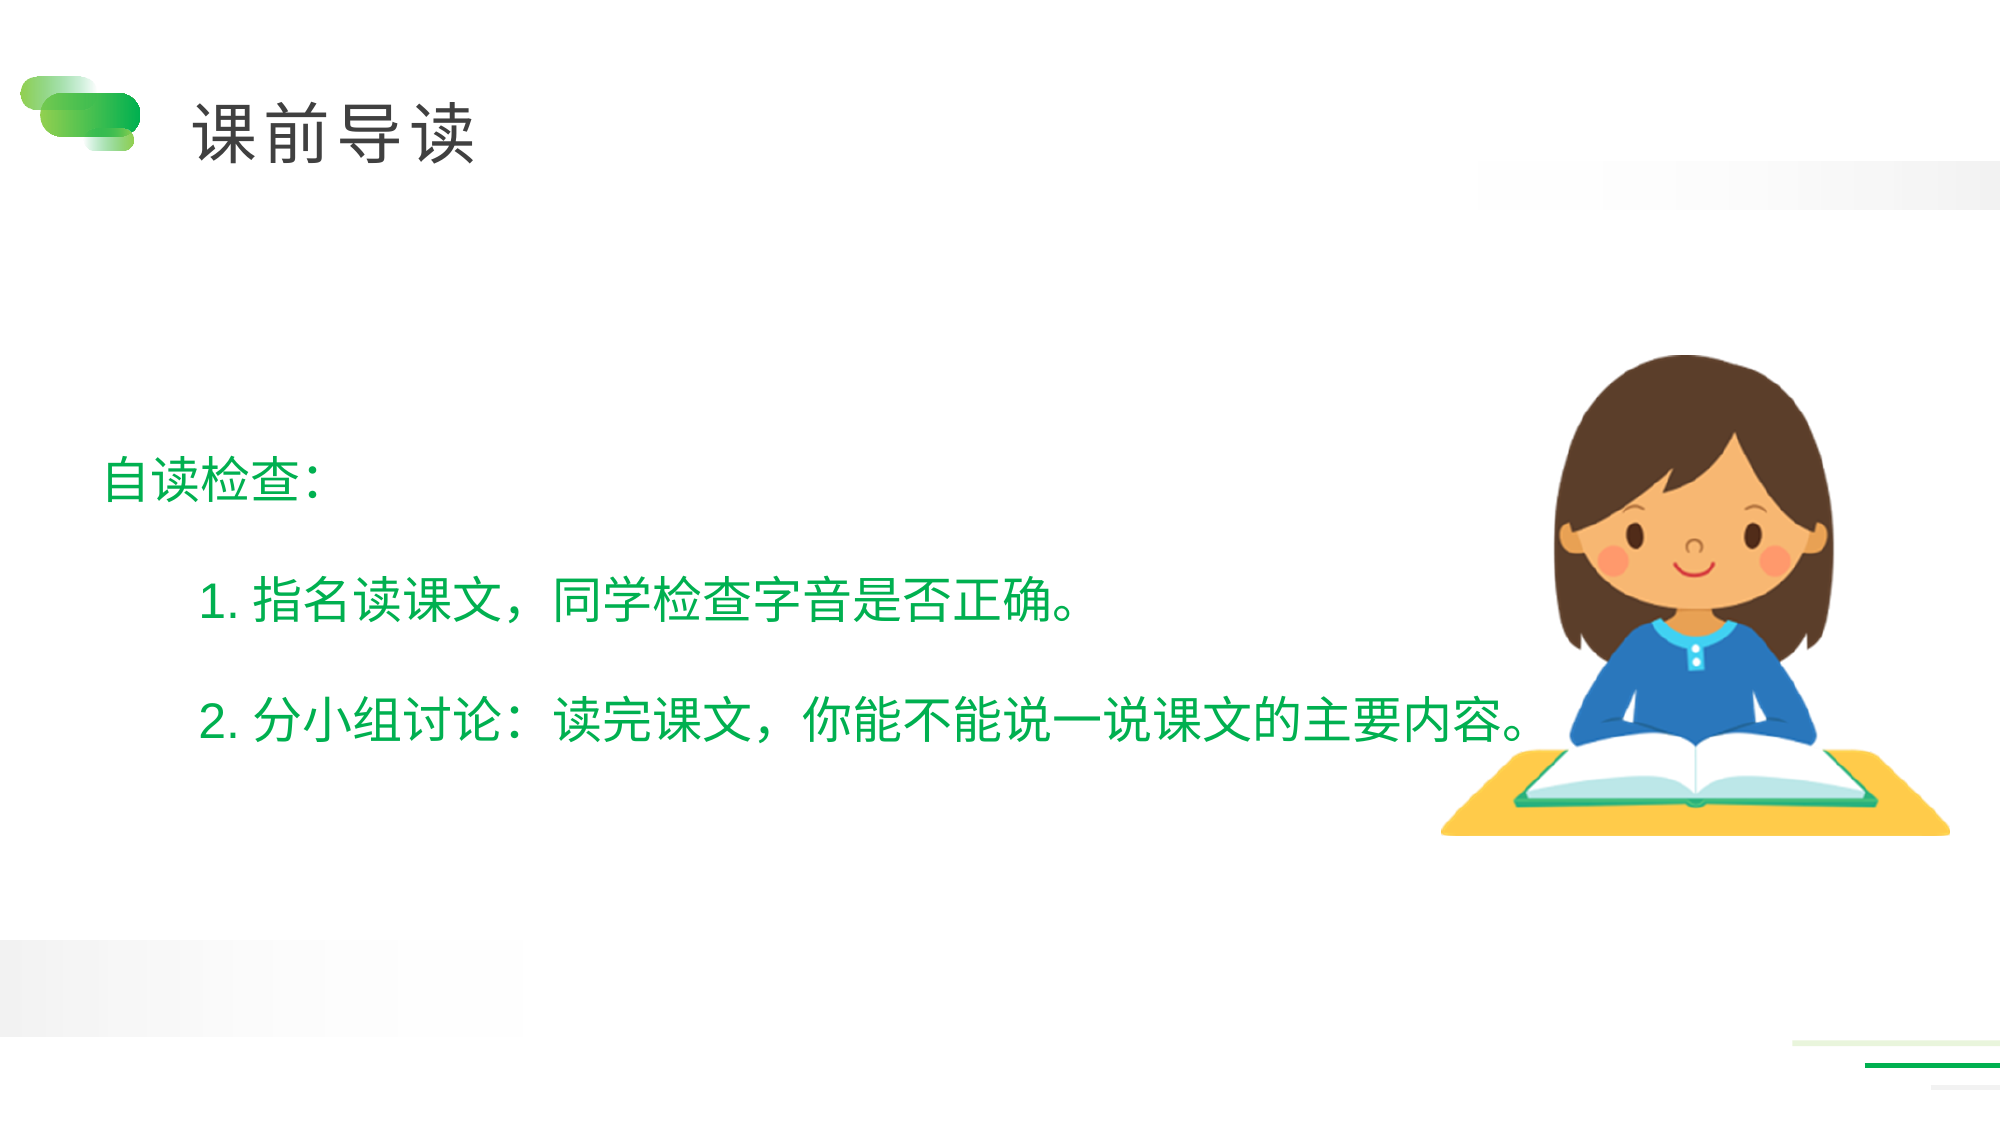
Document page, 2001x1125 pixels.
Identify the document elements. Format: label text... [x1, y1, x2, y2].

picture [1441, 355, 1950, 837]
text_box 自读检查： 1.指名读课文，同学检查字音是否正确。 2.分小组讨论：读完课文，你能不能说一说课文的主要内容。 [85, 380, 1441, 756]
